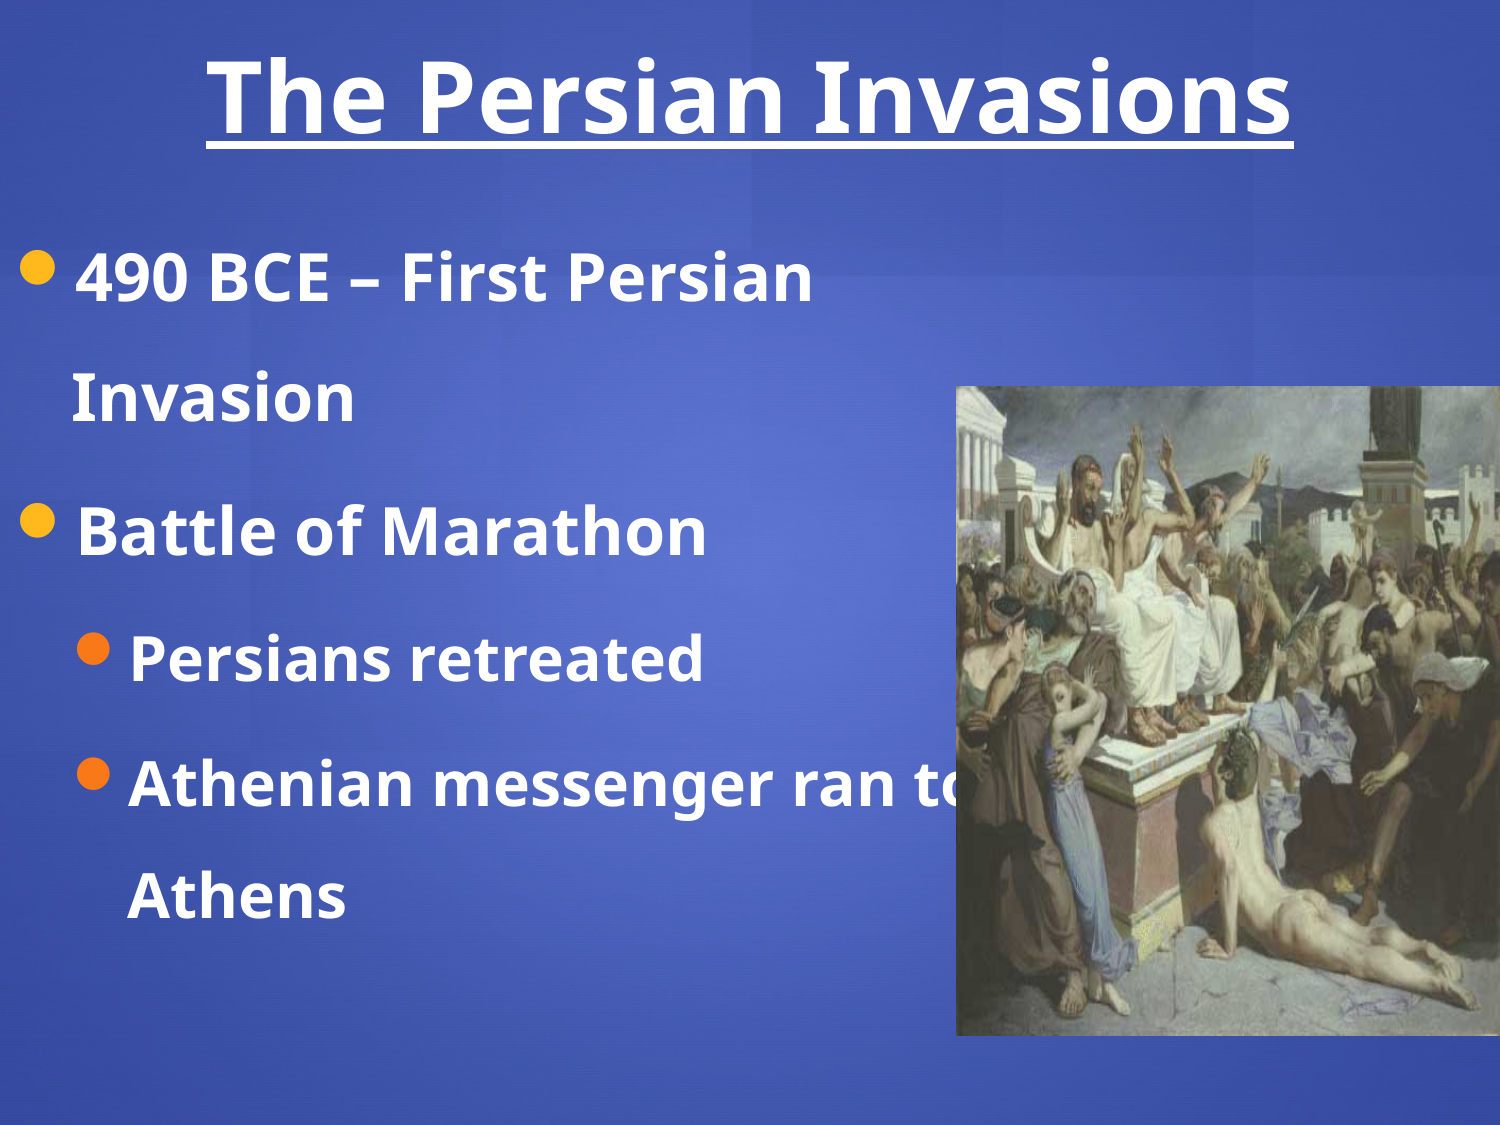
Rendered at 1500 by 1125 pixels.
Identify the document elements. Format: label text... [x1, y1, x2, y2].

picture [955, 385, 1500, 1037]
title The Persian Invasions [0, 0, 1500, 188]
list 490 BCE – First Persian Invasion Battle of Marathon Persians retreated Athenian messenger ran to Athens [0, 188, 996, 1125]
